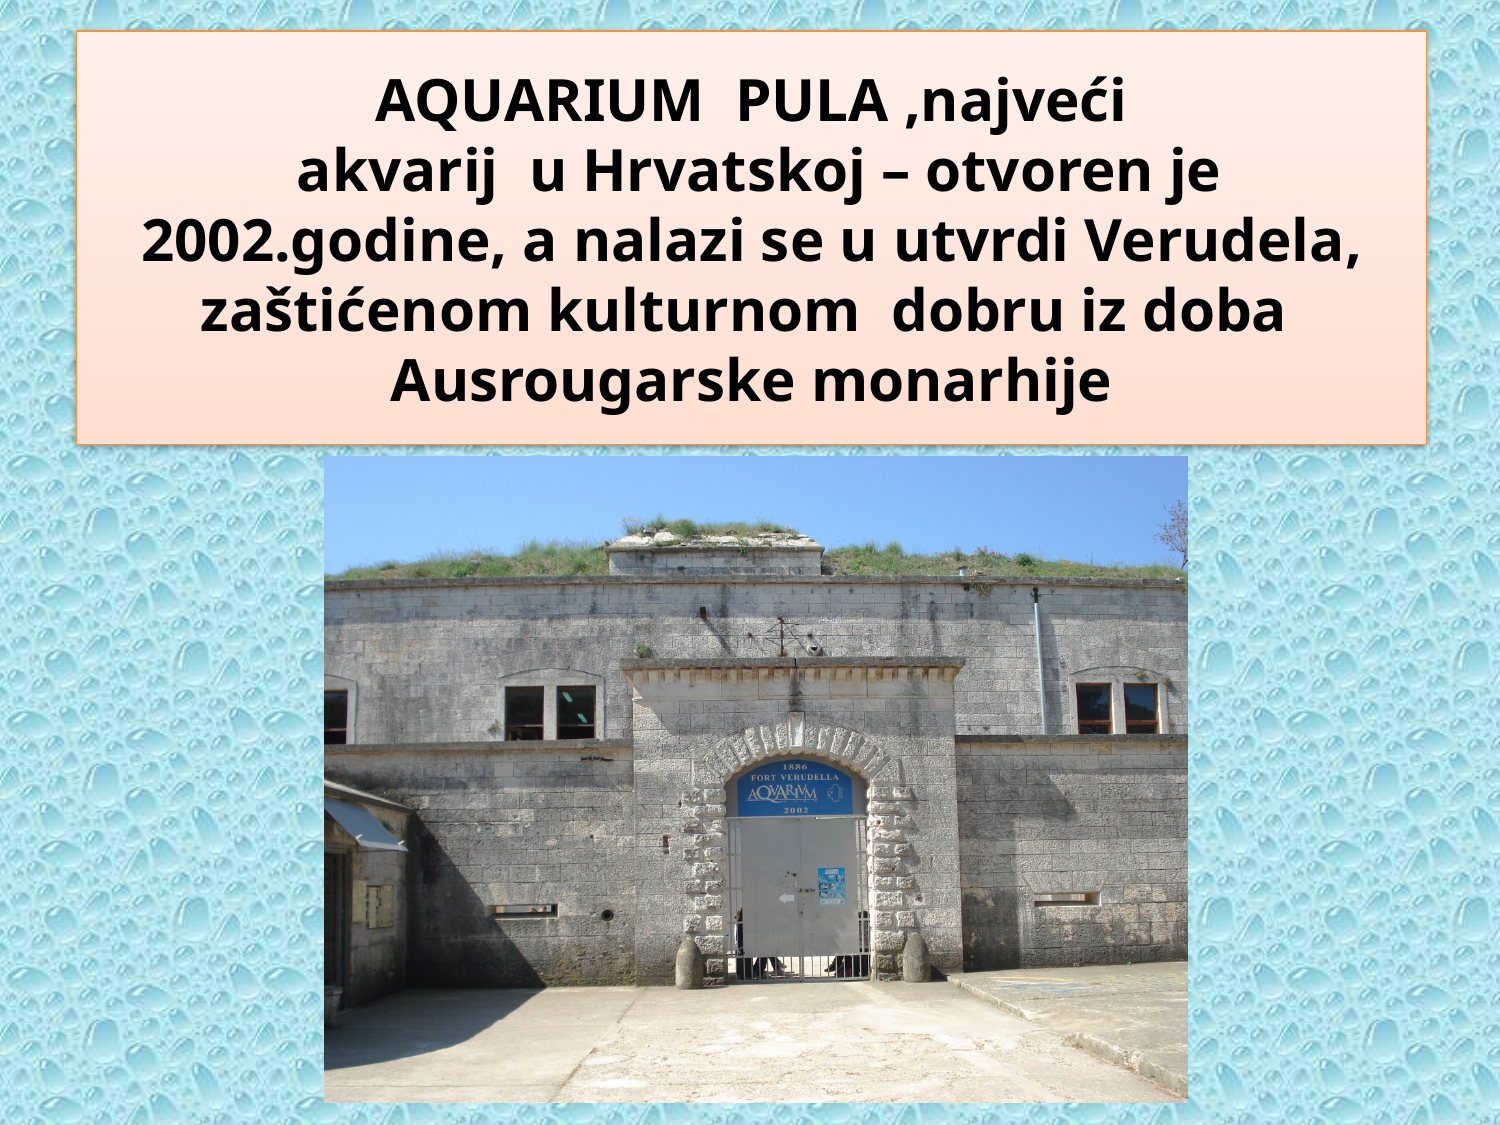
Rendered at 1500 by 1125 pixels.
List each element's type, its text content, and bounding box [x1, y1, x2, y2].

picture [0, 0, 1500, 1125]
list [324, 455, 1188, 1104]
title AQUARIUM PULA ,najveći akvarij u Hrvatskoj – otvoren je 2002.godine, a nalazi se u utvrdi Verudela, zaštićenom kulturnom dobru iz doba Ausrougarske monarhije [76, 30, 1427, 445]
